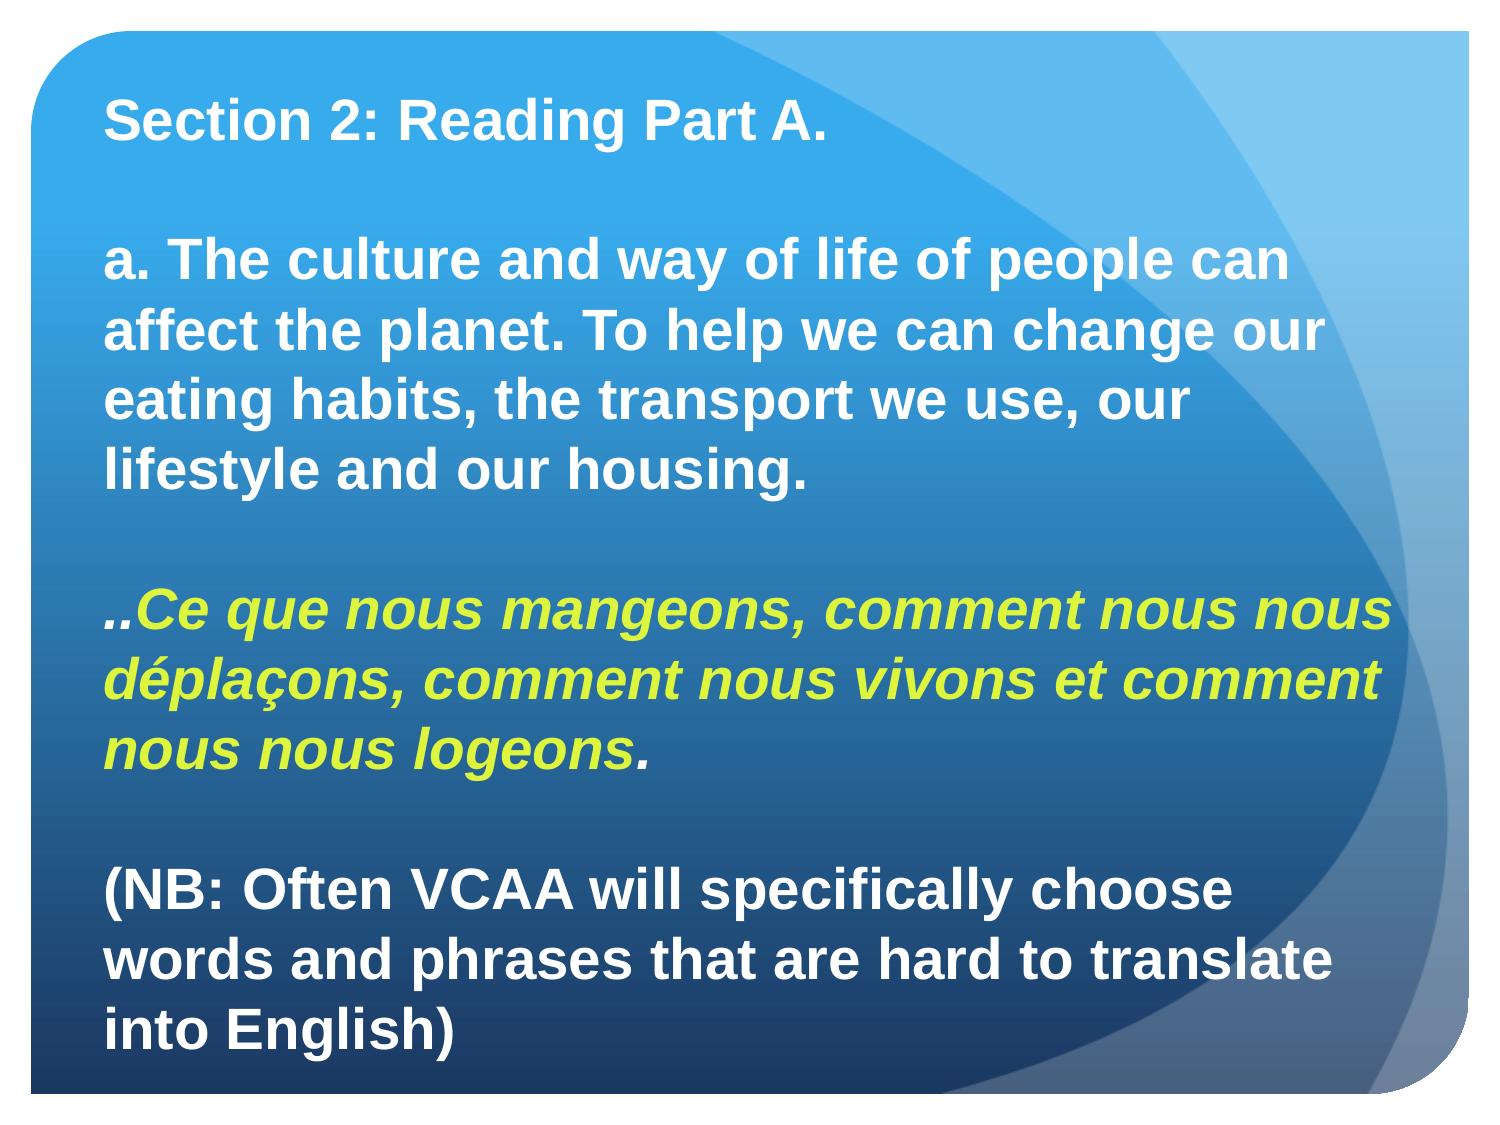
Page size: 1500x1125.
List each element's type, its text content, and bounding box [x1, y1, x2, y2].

picture [24, 30, 1473, 1094]
text_box Section 2: Reading Part A. a. The culture and way of life of people can affect the planet. To help we can change our eating habits, the transport we use, our lifestyle and our housing. ..Ce que nous mangeons, comment nous nous déplaçons, comment nous vivons et comment nous nous logeons. (NB: Often VCAA will specifically choose words and phrases that are hard to translate into English) [88, 74, 1416, 1069]
